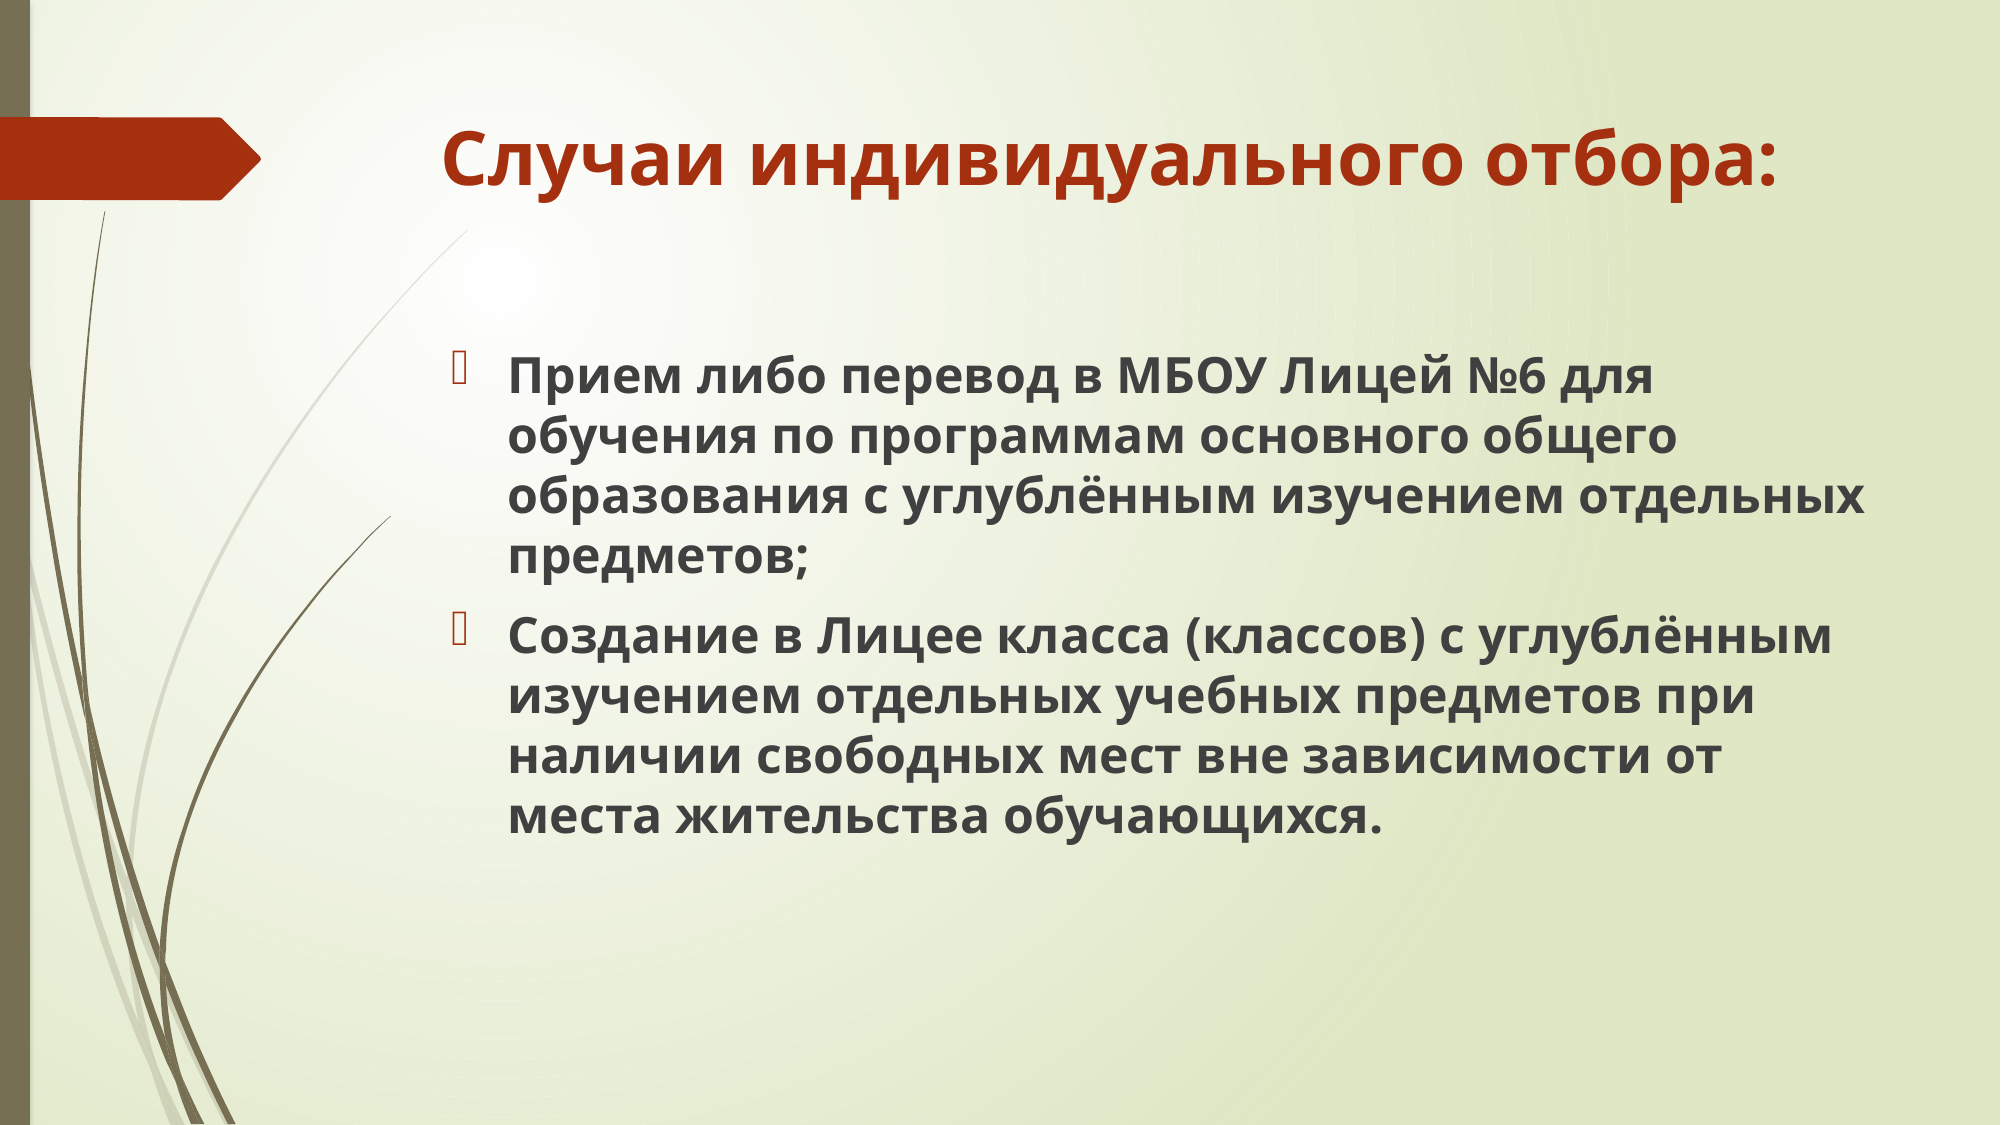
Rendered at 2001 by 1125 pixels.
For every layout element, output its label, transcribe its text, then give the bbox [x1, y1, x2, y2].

list Прием либо перевод в МБОУ Лицей №6 для обучения по программам основного общего образования с углублённым изучением отдельных предметов; Создание в Лицее класса (классов) с углублённым изучением отдельных учебных предметов при наличии свободных мест вне зависимости от места жительства обучающихся. [436, 335, 1899, 956]
title Случаи индивидуального отбора: [425, 102, 1888, 313]
